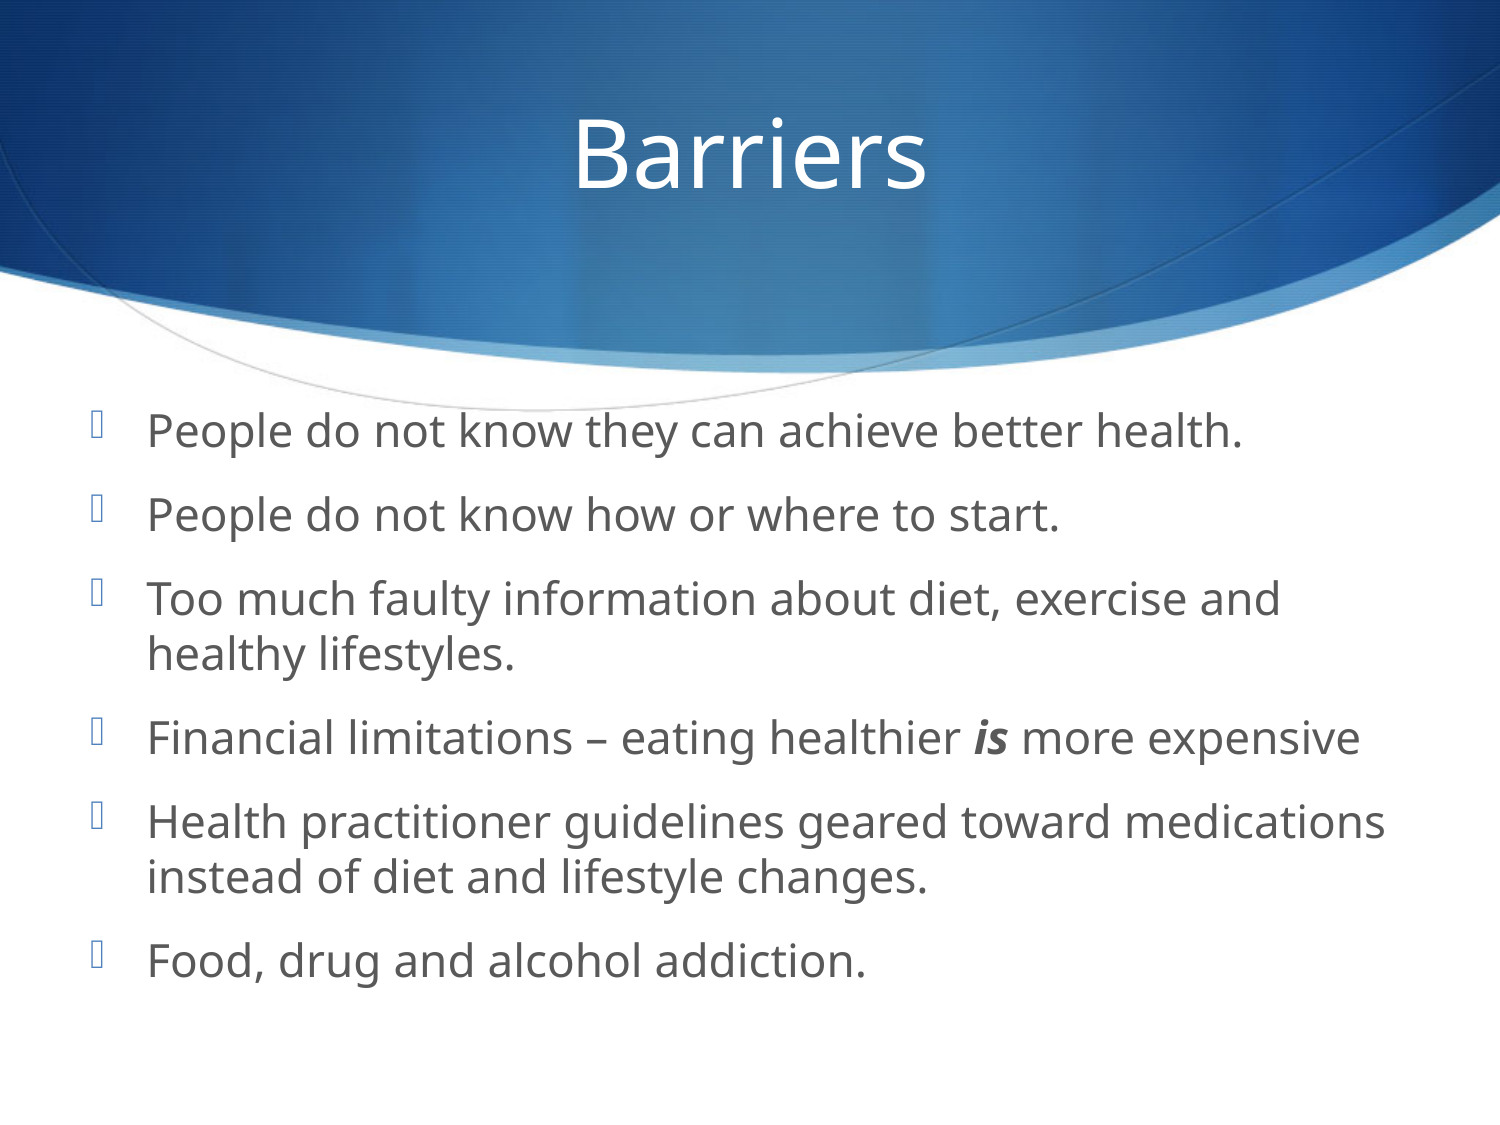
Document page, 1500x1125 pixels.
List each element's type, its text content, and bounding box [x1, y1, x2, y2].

list People do not know they can achieve better health. People do not know how or where to start. Too much faulty information about diet, exercise and healthy lifestyles. Financial limitations – eating healthier is more expensive Health practitioner guidelines geared toward medications instead of diet and lifestyle changes. Food, drug and alcohol addiction. [75, 393, 1409, 1046]
picture [0, 0, 1500, 1125]
title Barriers [75, 56, 1425, 245]
